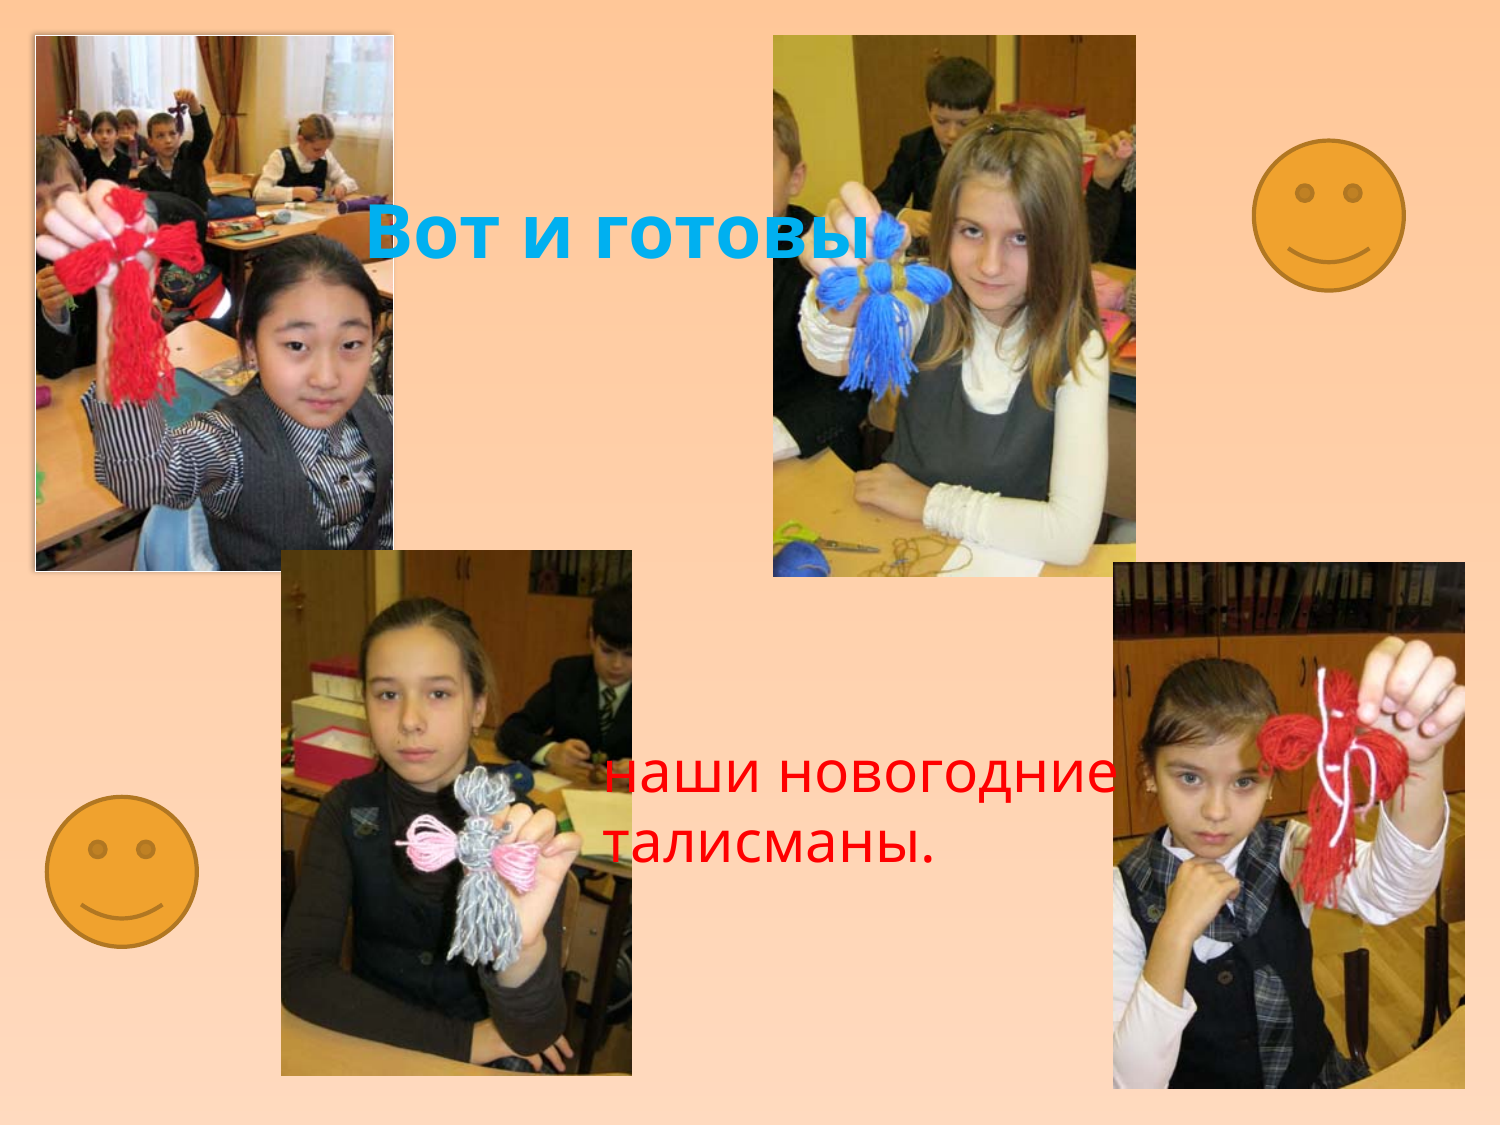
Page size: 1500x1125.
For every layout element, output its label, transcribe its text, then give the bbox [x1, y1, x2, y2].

text_box [44, 794, 199, 949]
text_box [1251, 138, 1406, 293]
picture [779, 226, 790, 232]
picture [382, 235, 394, 248]
text_box наши новогодние талисманы. [641, 726, 1102, 952]
picture [779, 242, 792, 249]
picture [34, 34, 632, 1076]
picture [382, 214, 394, 225]
text_box Вот и готовы [404, 175, 763, 281]
picture [773, 34, 1466, 1089]
